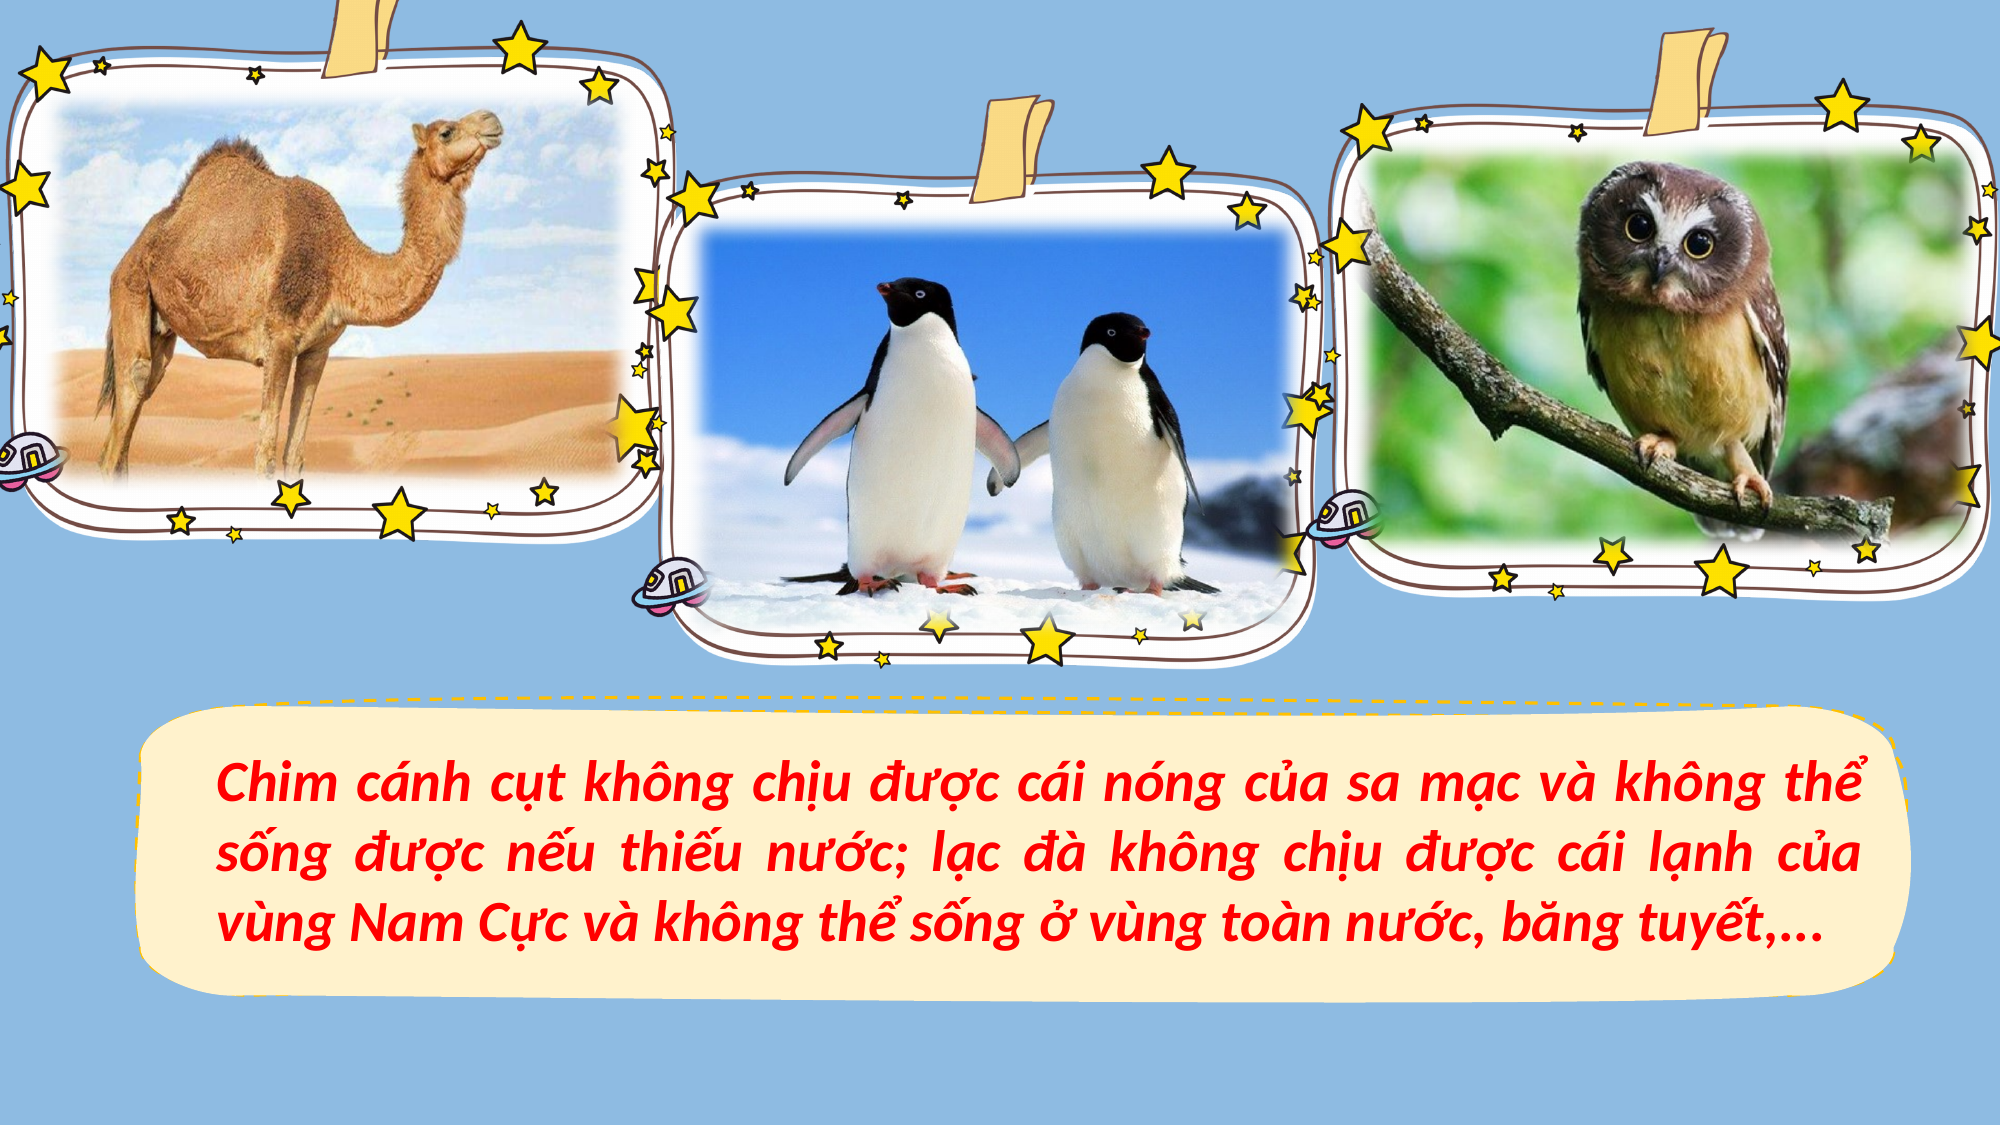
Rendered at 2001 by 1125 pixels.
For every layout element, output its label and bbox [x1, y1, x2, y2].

text_box [579, 0, 1394, 706]
text_box [1253, 0, 2000, 700]
text_box [0, 0, 579, 643]
text_box [140, 706, 1894, 1034]
